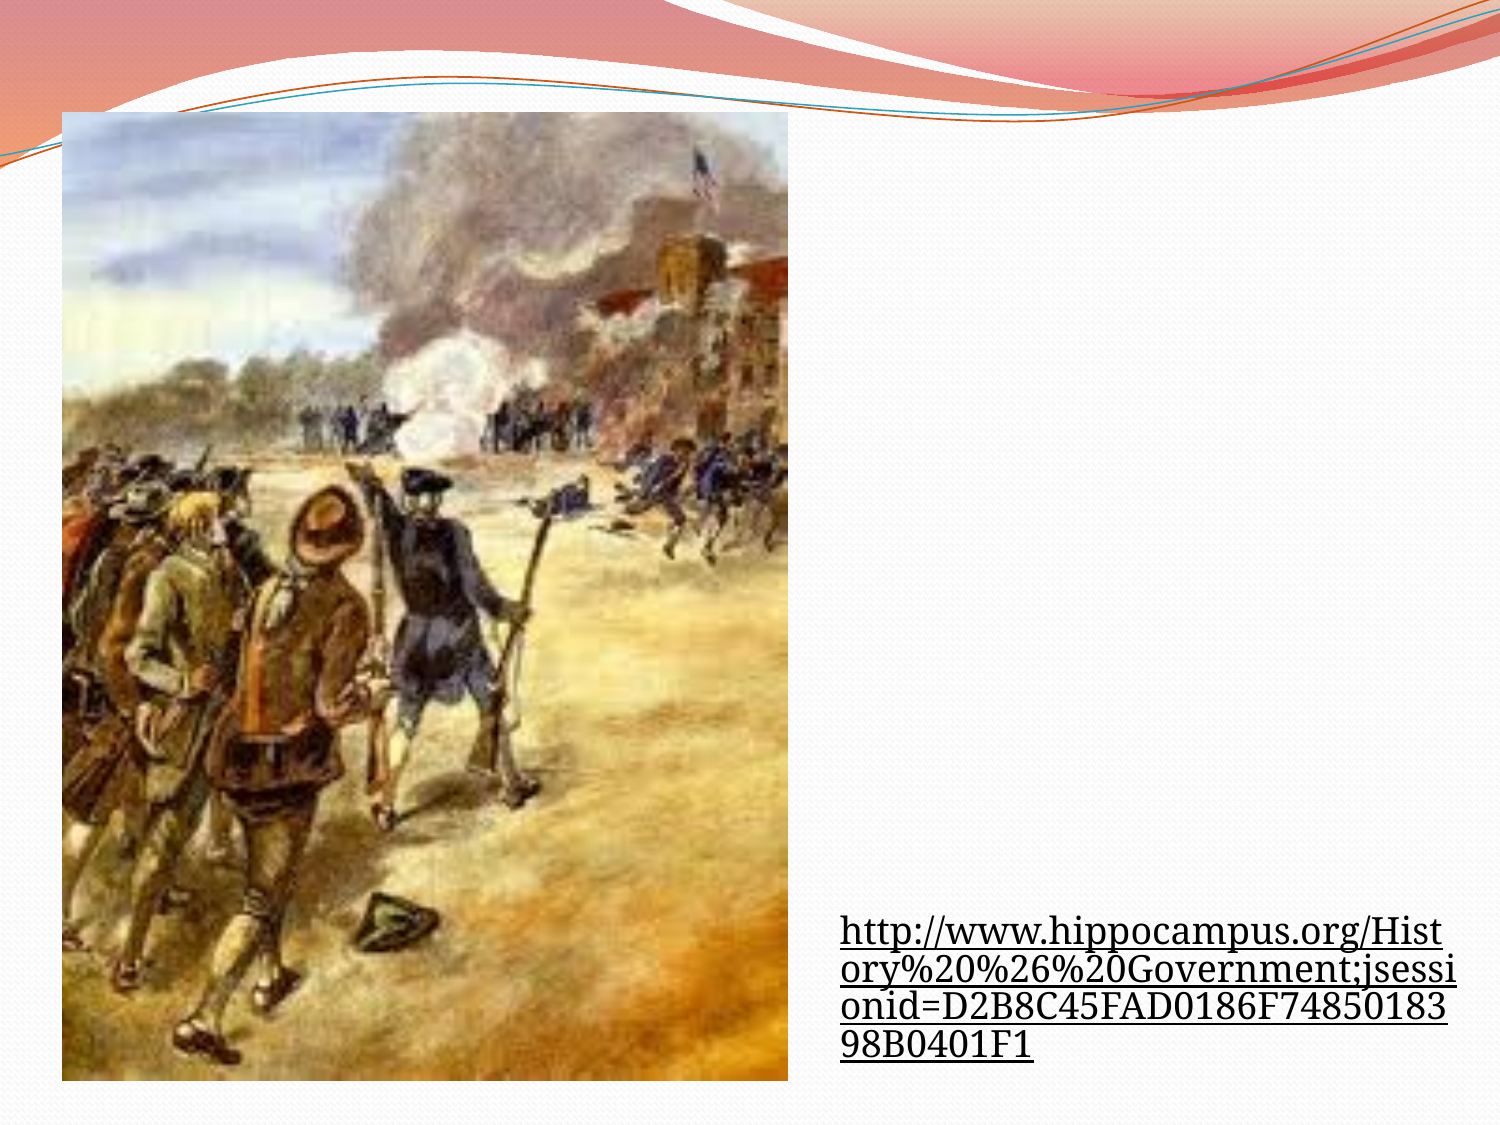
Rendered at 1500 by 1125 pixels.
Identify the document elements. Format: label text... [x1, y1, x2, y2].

picture [62, 112, 788, 1081]
text_box http://www.hippocampus.org/History%20%26%20Government;jsessionid=D2B8C45FAD0186F7485018398B0401F1 [825, 899, 1475, 1011]
